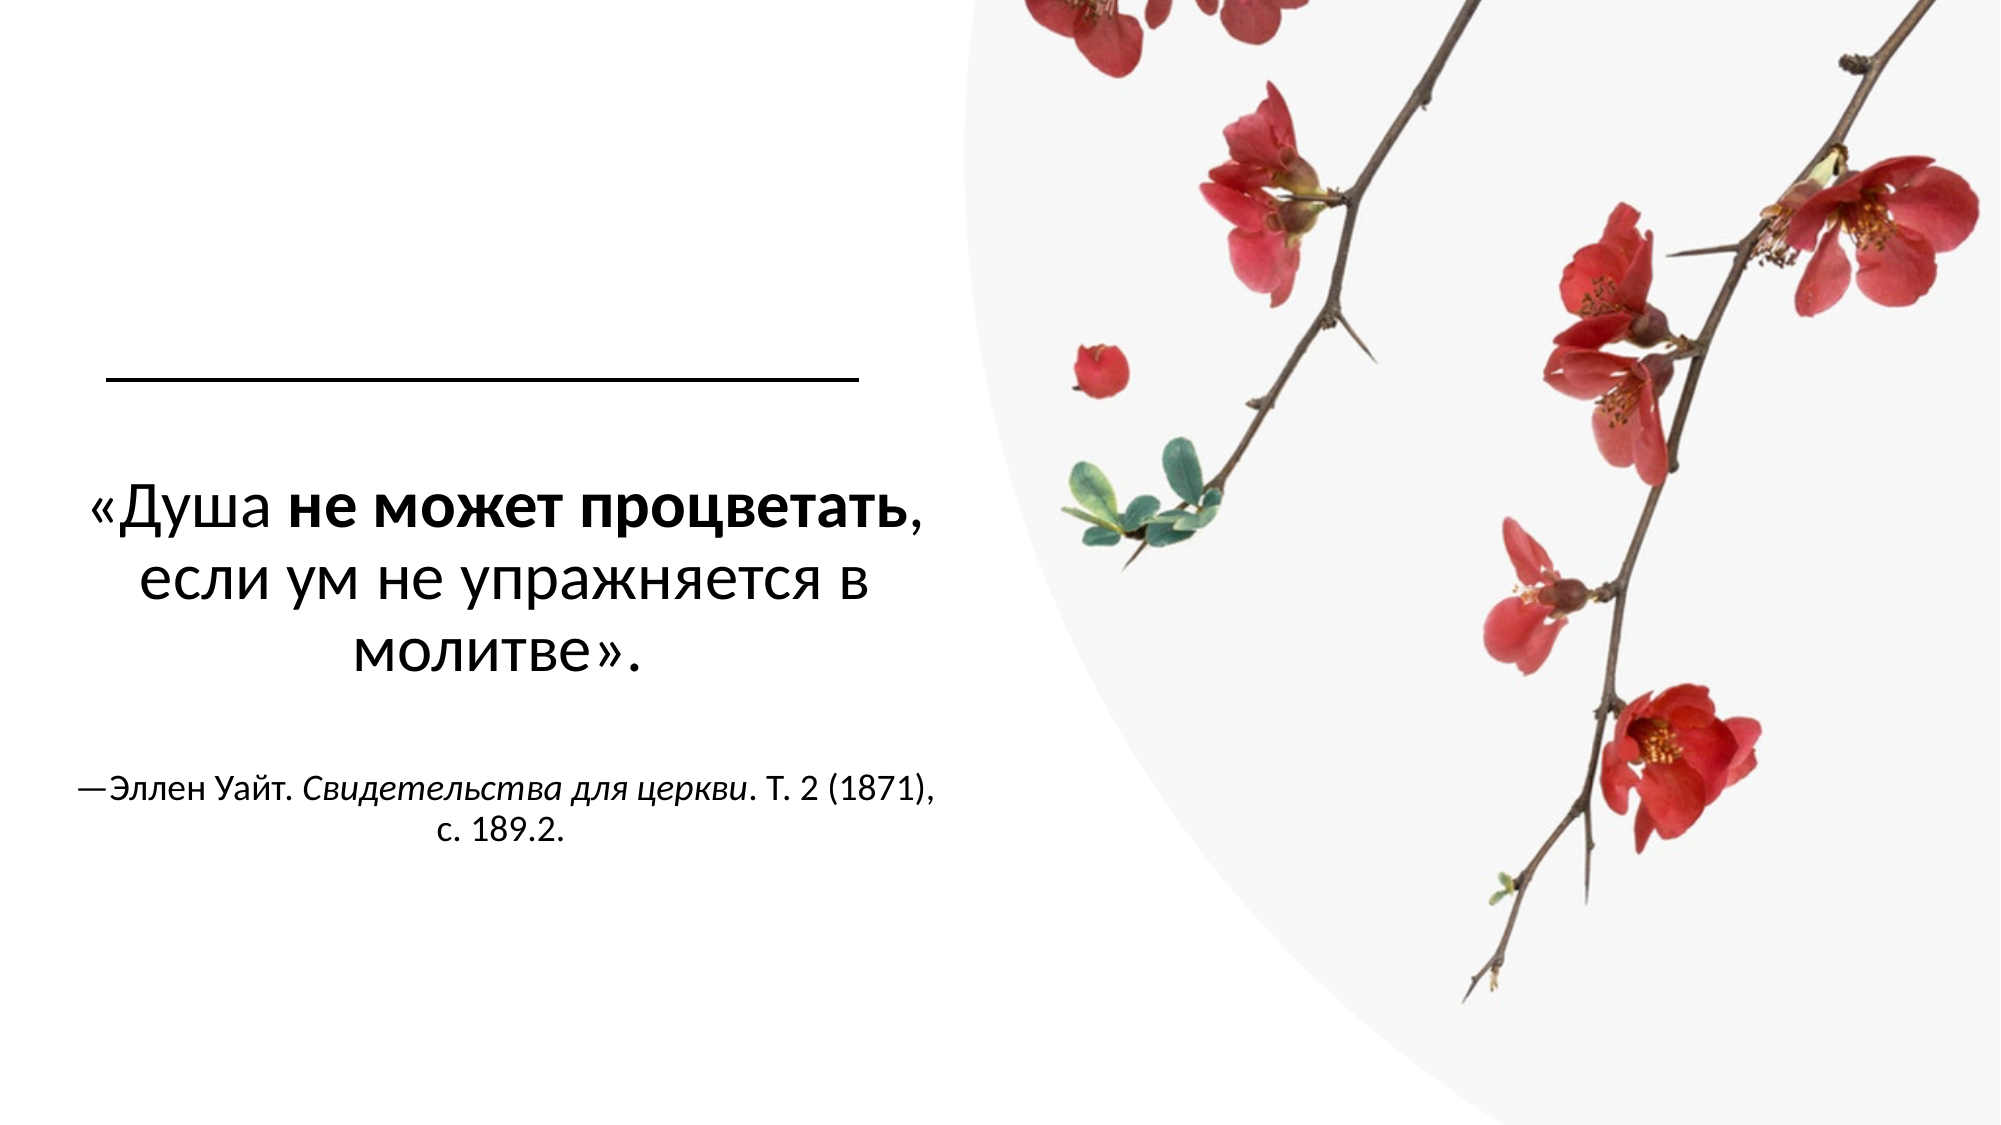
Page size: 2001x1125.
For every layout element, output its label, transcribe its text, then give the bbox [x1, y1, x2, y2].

picture [964, 0, 2000, 1125]
list «Душа не может процветать, если ум не упражняется в молитве». —Эллен Уайт. Свидетельства для церкви. Т. 2 (1871), с. 189.2. [51, 396, 960, 965]
